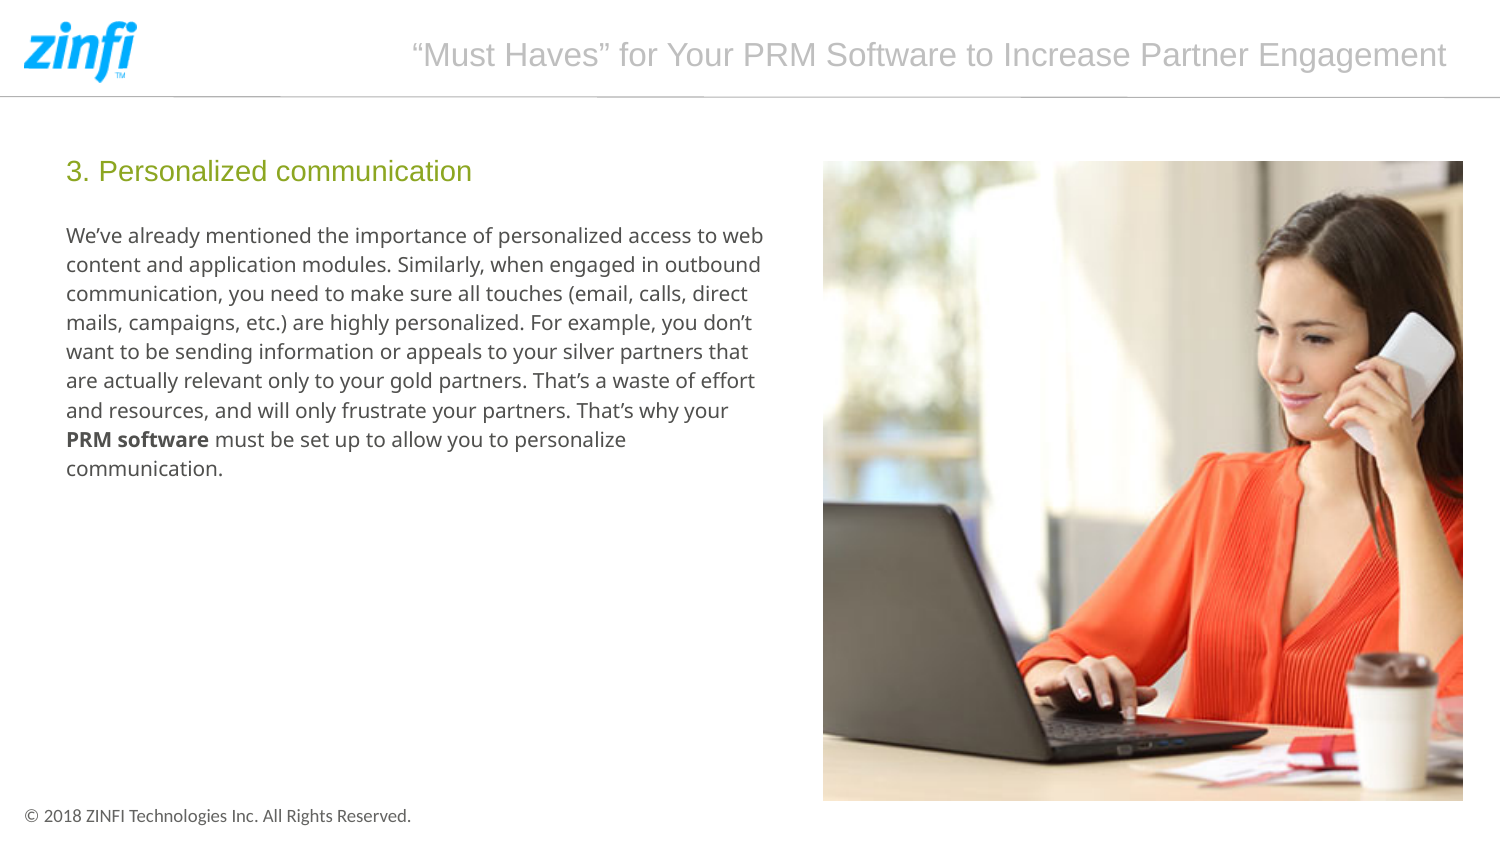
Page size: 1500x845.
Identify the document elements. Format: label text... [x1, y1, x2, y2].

list 3. Personalized communication [51, 127, 781, 199]
list “Must Haves” for Your PRM Software to Increase Partner Engagement [170, 6, 1463, 78]
list We’ve already mentioned the importance of personalized access to web content and application modules. Similarly, when engaged in outbound communication, you need to make sure all touches (email, calls, direct mails, campaigns, etc.) are highly personalized. For example, you don’t want to be sending information or appeals to your silver partners that are actually relevant only to your gold partners. That’s a waste of effort and resources, and will only frustrate your partners. That’s why your PRM software must be set up to allow you to personalize communication. [51, 210, 781, 472]
picture [823, 161, 1463, 801]
picture [122, 21, 137, 25]
picture [24, 21, 137, 83]
